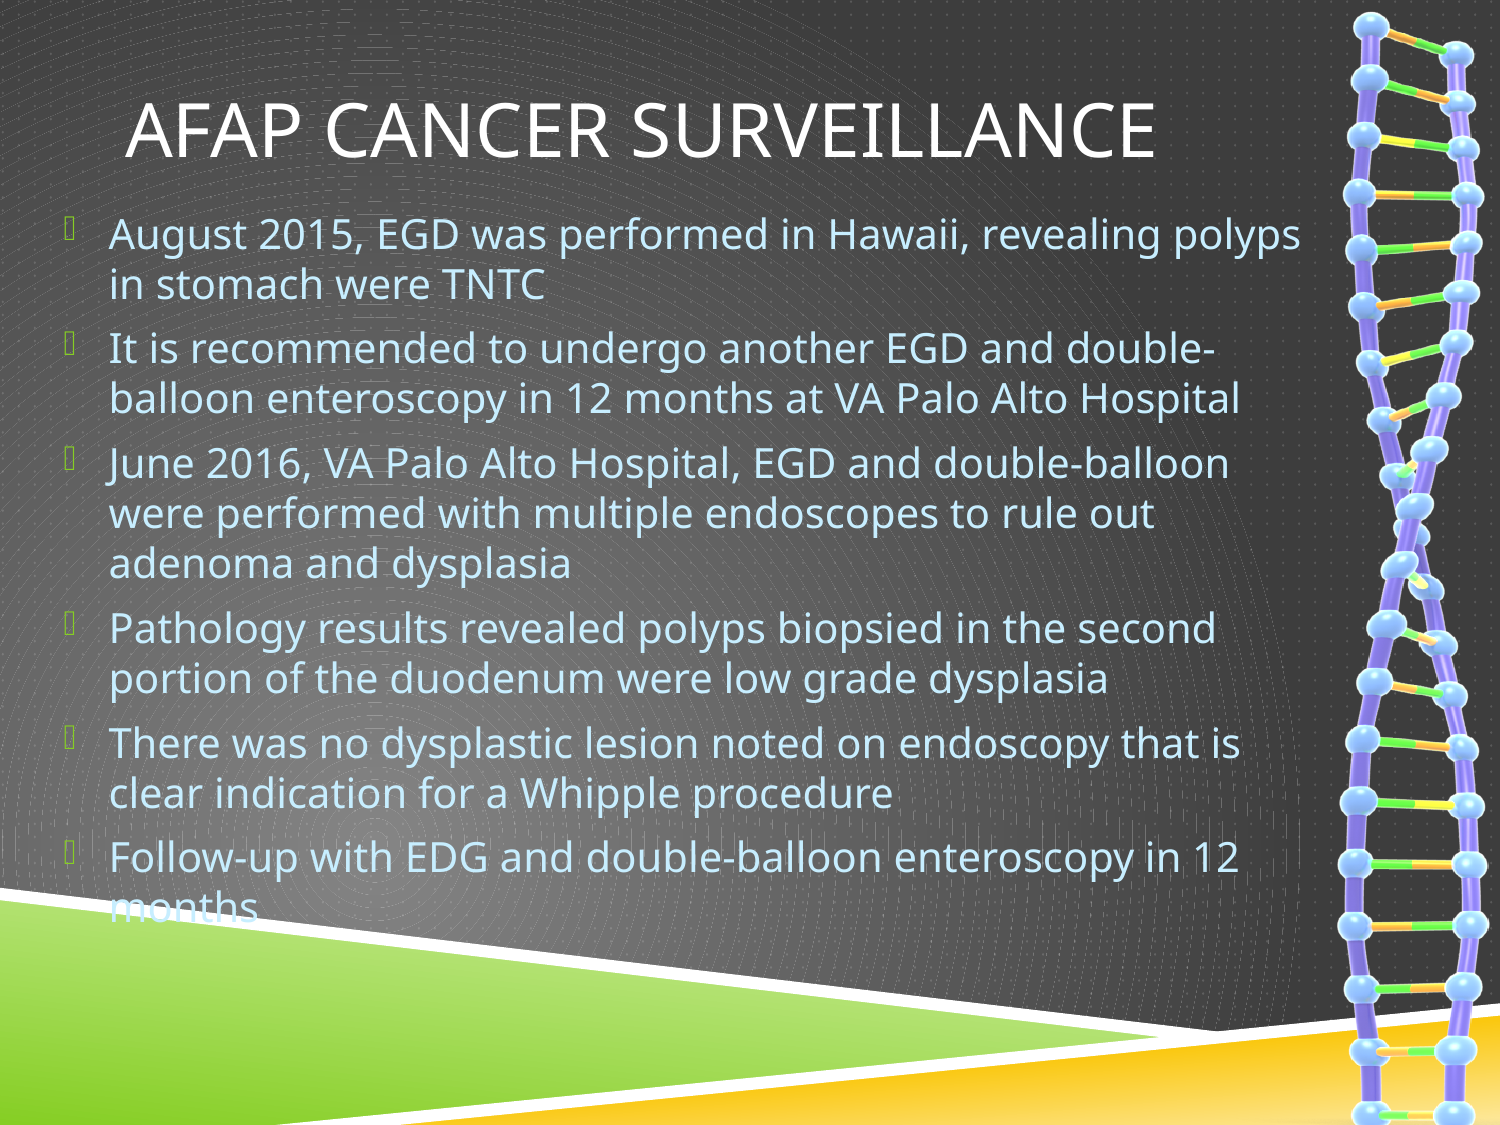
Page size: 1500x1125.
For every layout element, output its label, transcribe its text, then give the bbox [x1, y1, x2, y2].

text_box August 2015, EGD was performed in Hawaii, revealing polyps in stomach were TNTC It is recommended to undergo another EGD and double-balloon enteroscopy in 12 months at VA Palo Alto Hospital June 2016, VA Palo Alto Hospital, EGD and double-balloon were performed with multiple endoscopes to rule out adenoma and dysplasia Pathology results revealed polyps biopsied in the second portion of the duodenum were low grade dysplasia There was no dysplastic lesion noted on endoscopy that is clear indication for a Whipple procedure Follow-up with EDG and double-balloon enteroscopy in 12 months [37, 199, 1193, 950]
title Afap cancer surveillance [125, 55, 1193, 199]
picture [1199, 0, 1500, 1125]
